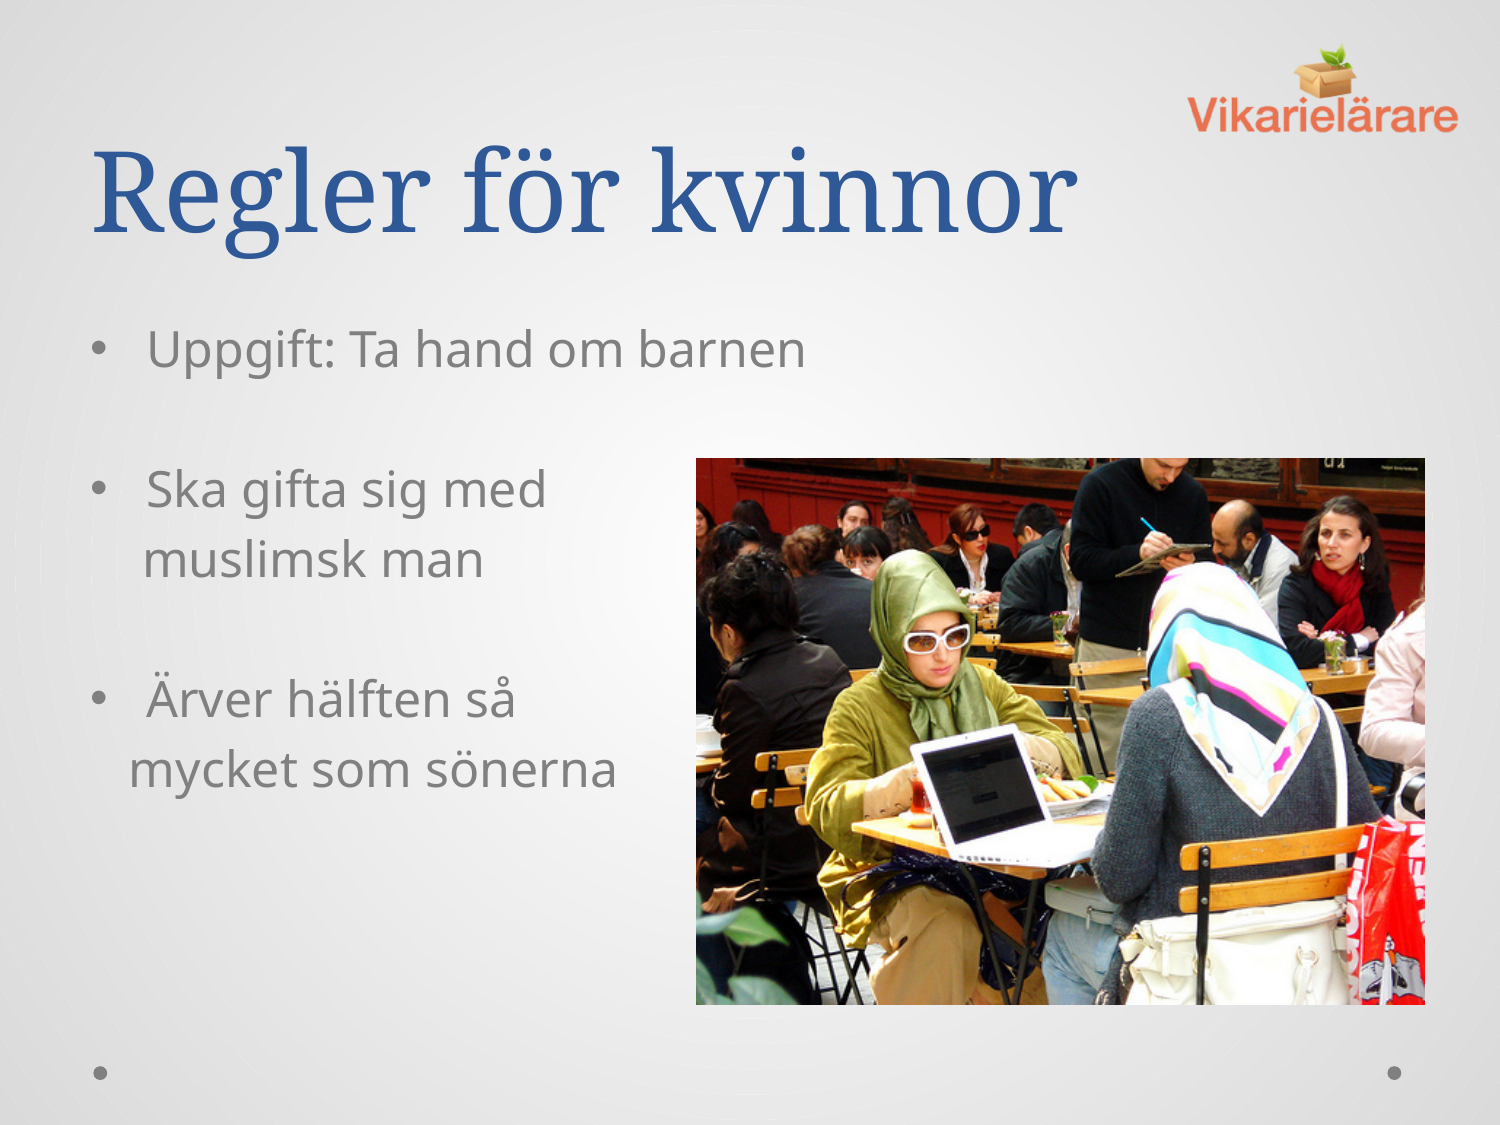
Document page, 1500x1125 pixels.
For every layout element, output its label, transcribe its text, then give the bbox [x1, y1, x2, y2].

picture [695, 458, 1426, 1006]
list Uppgift: Ta hand om barnen Ska gifta sig med muslimsk man Ärver hälften så mycket som sönerna [75, 309, 1425, 1005]
picture [1187, 42, 1459, 134]
title Regler för kvinnor [75, 0, 1425, 263]
